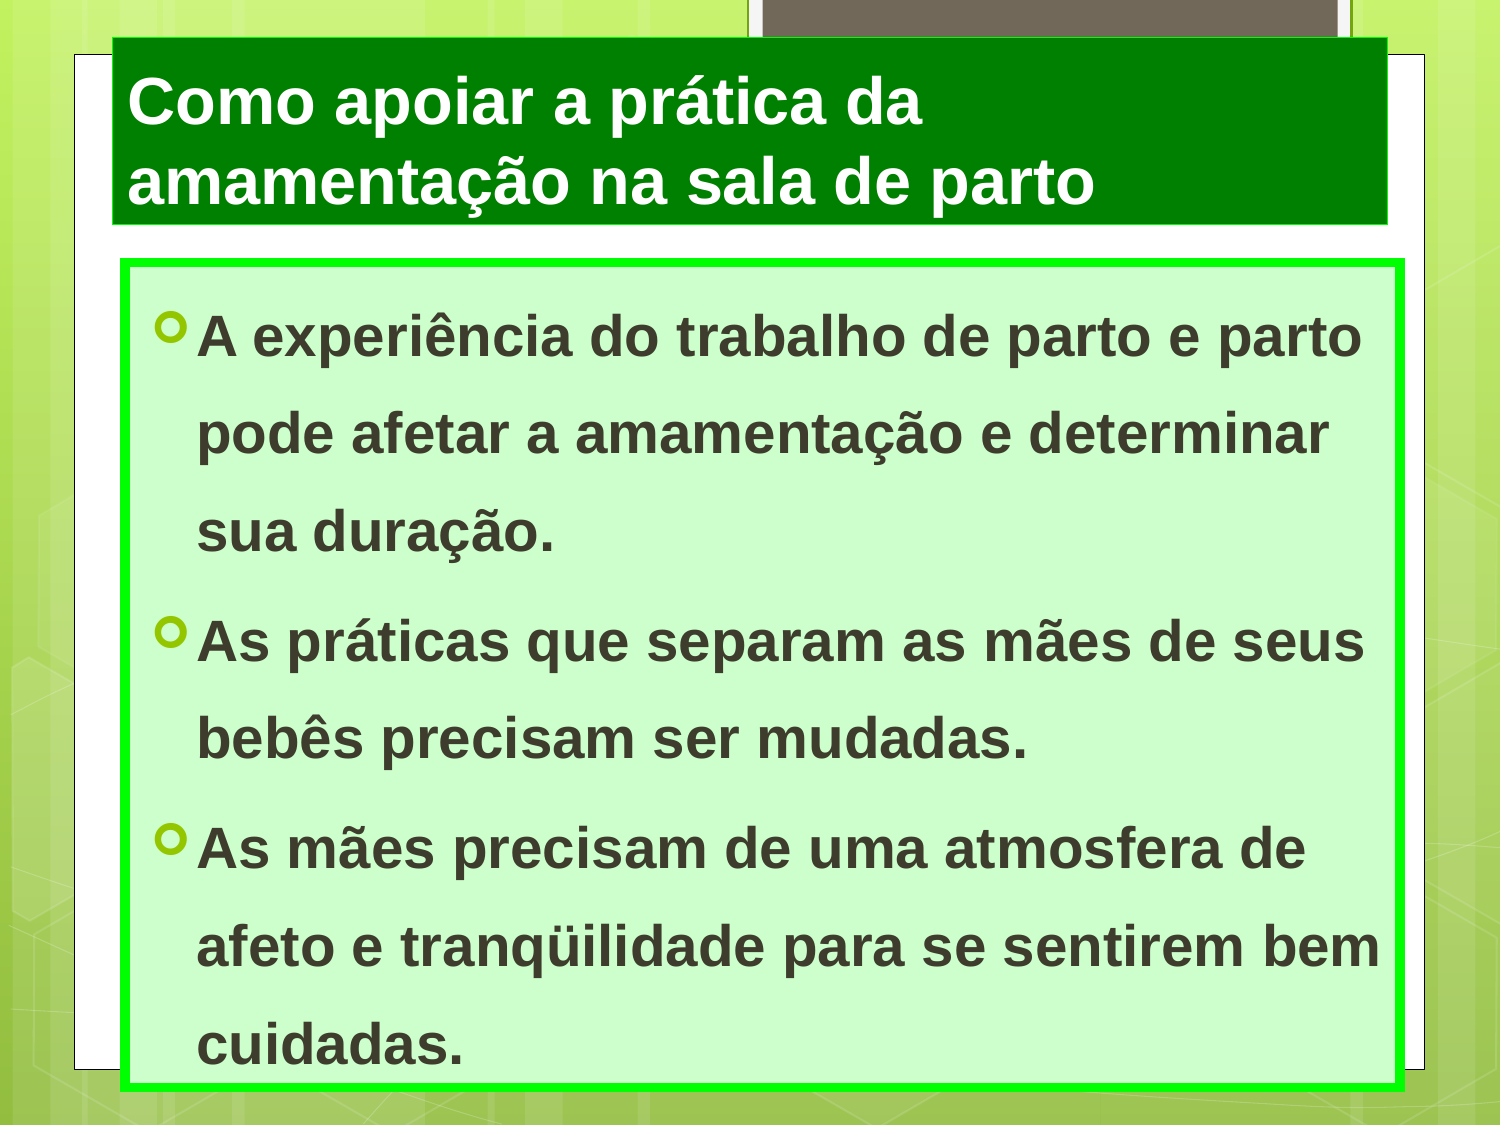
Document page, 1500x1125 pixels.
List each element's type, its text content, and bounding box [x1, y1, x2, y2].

list A experiência do trabalho de parto e parto pode afetar a amamentação e determinar sua duração. As práticas que separam as mães de seus bebês precisam ser mudadas. As mães precisam de uma atmosfera de afeto e tranqüilidade para se sentirem bem cuidadas. [125, 262, 1400, 1088]
title Como apoiar a prática da amamentação na sala de parto [112, 37, 1388, 225]
